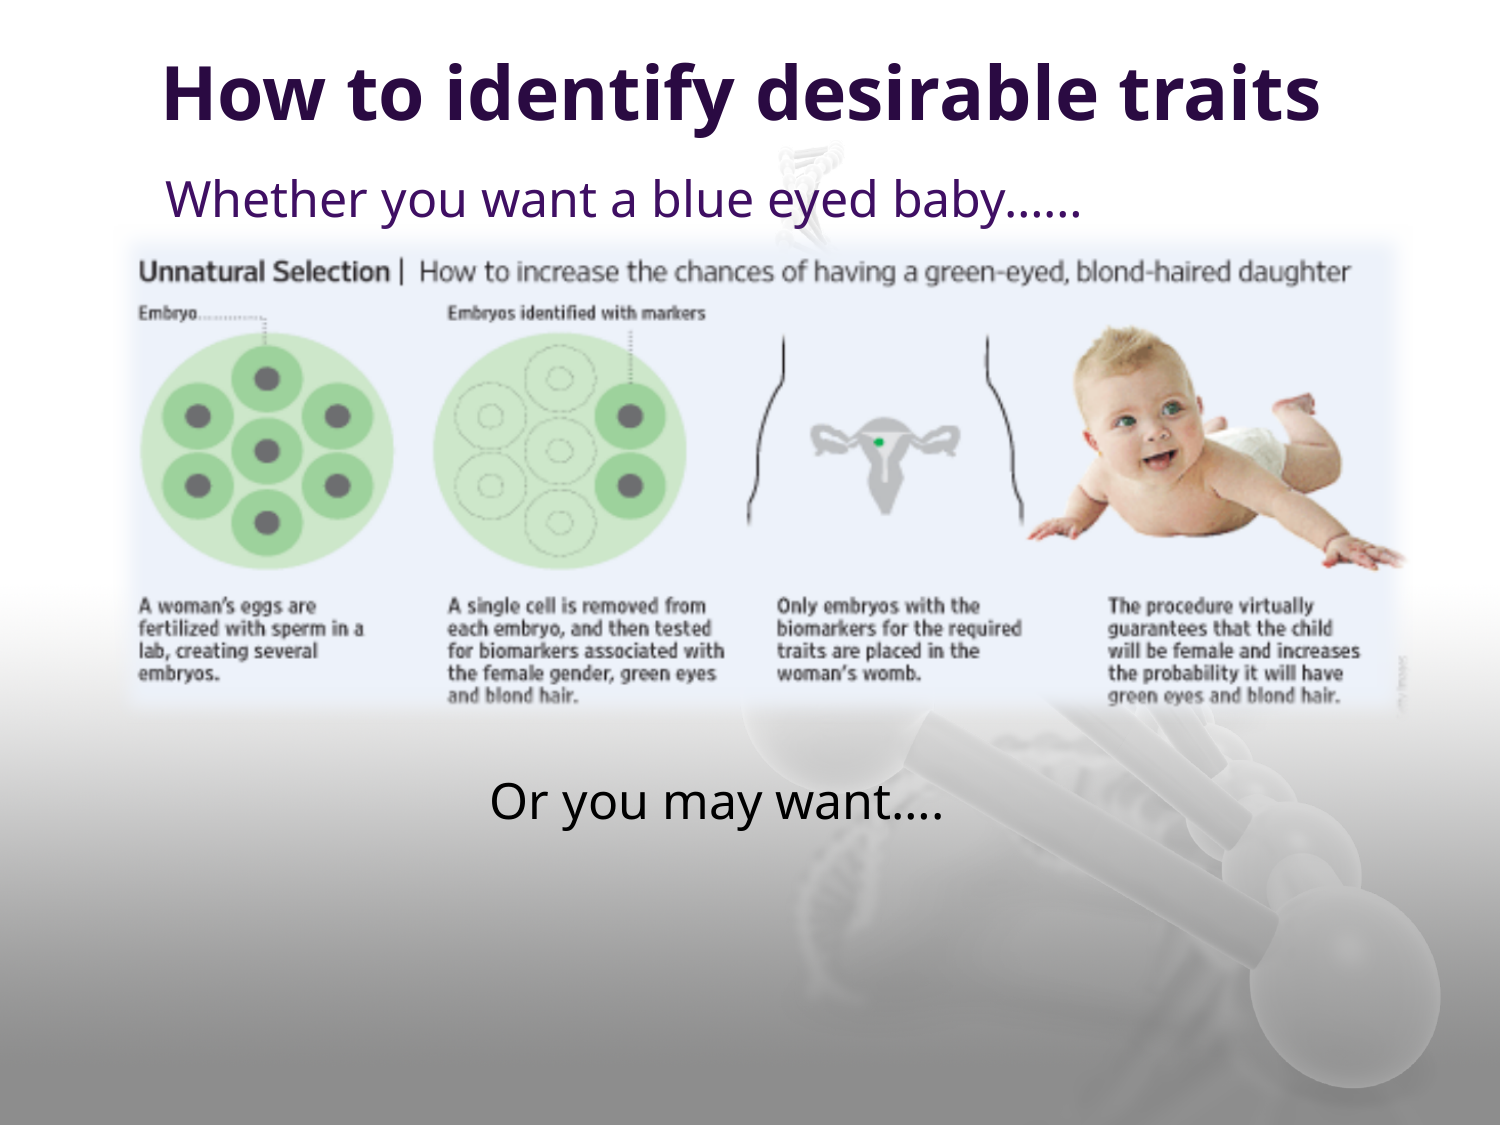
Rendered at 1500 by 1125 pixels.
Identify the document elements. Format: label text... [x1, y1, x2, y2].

picture [0, 0, 1500, 1125]
list Whether you want a blue eyed baby…… [150, 159, 1500, 235]
title How to identify desirable traits [145, 37, 1496, 143]
picture [112, 224, 1413, 726]
text_box Or you may want…. [474, 736, 1128, 875]
